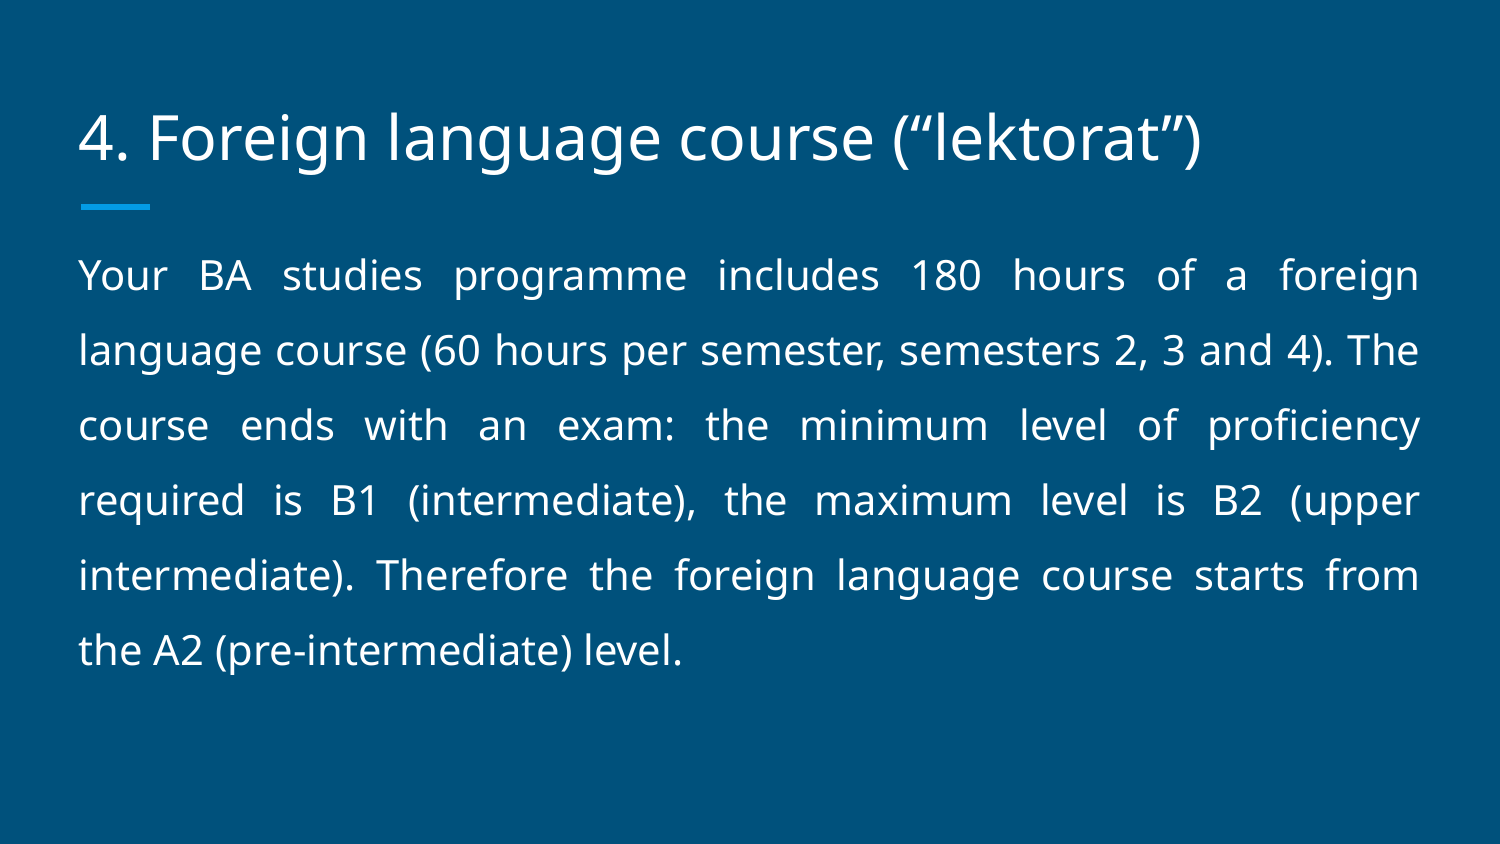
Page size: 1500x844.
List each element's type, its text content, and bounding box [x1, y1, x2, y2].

list Your BA studies programme includes 180 hours of a foreign language course (60 hours per semester, semesters 2, 3 and 4). The course ends with an exam: the minimum level of proficiency required is B1 (intermediate), the maximum level is B2 (upper intermediate). Therefore the foreign language course starts from the A2 (pre-intermediate) level. [63, 209, 1437, 794]
title 4. Foreign language course (“lektorat”) [63, 75, 1437, 188]
